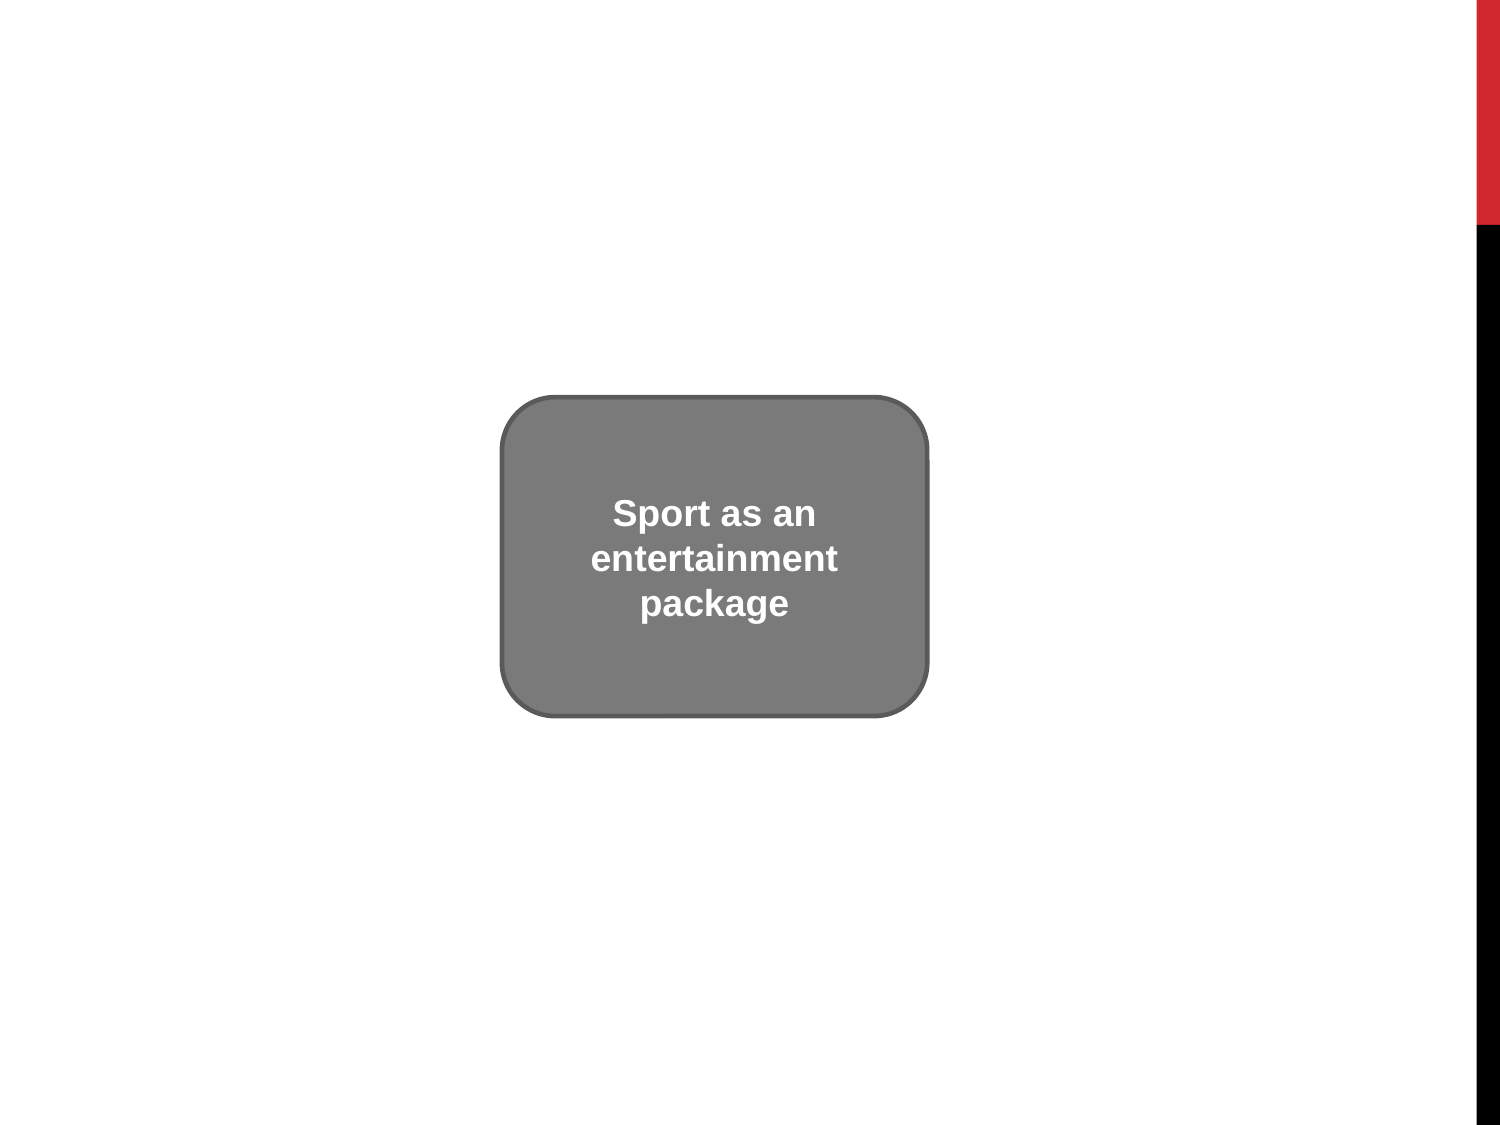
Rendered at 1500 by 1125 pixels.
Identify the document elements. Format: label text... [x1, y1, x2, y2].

text_box Sport as an entertainment package [499, 394, 930, 719]
